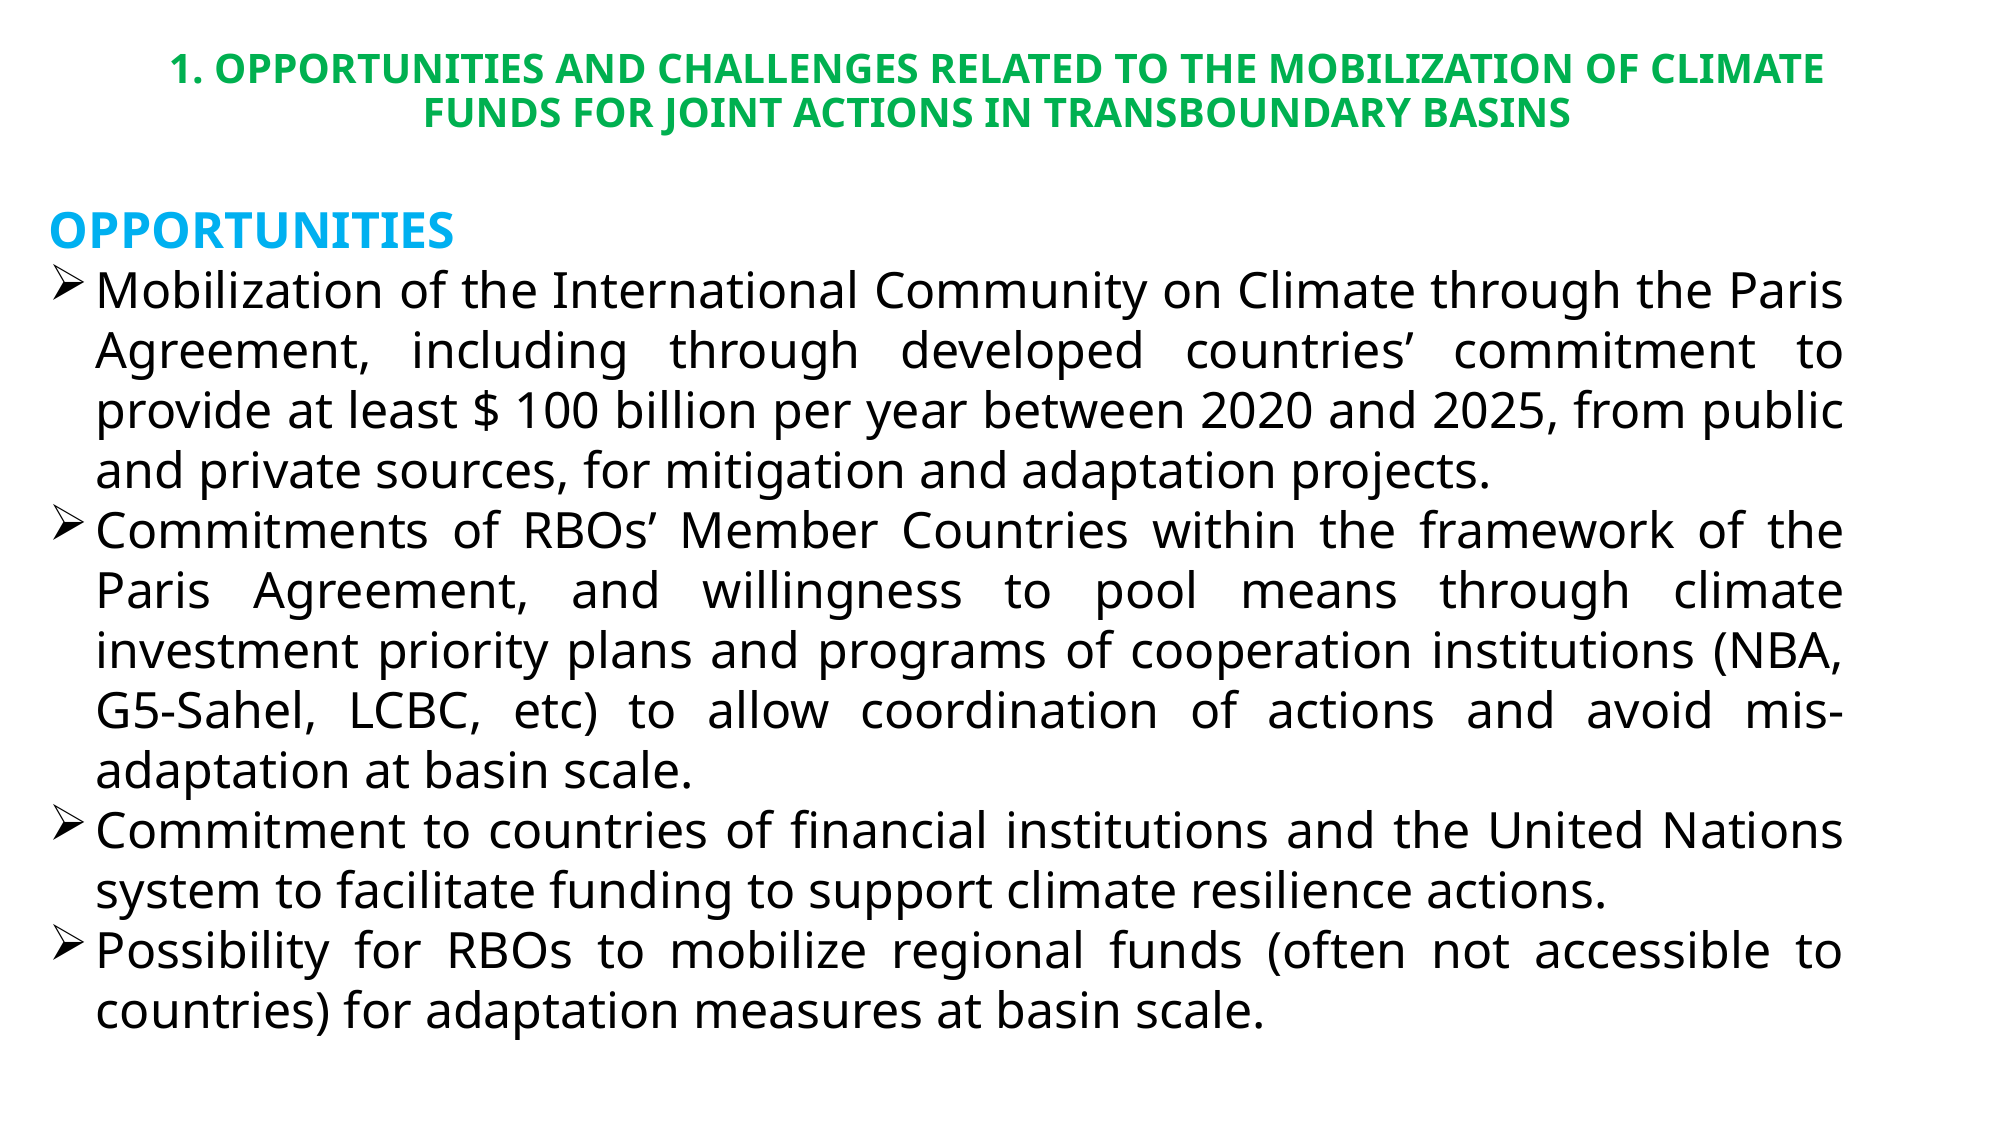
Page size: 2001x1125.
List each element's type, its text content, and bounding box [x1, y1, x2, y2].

text_box OPPORTUNITIES Mobilization of the International Community on Climate through the Paris Agreement, including through developed countries’ commitment to provide at least $ 100 billion per year between 2020 and 2025, from public and private sources, for mitigation and adaptation projects. Commitments of RBOs’ Member Countries within the framework of the Paris Agreement, and willingness to pool means through climate investment priority plans and programs of cooperation institutions (NBA, G5-Sahel, LCBC, etc) to allow coordination of actions and avoid mis-adaptation at basin scale. Commitment to countries of financial institutions and the United Nations system to facilitate funding to support climate resilience actions. Possibility for RBOs to mobilize regional funds (often not accessible to countries) for adaptation measures at basin scale. [34, 191, 1860, 1046]
title 1. OPPORTUNITIES AND CHALLENGES RELATED TO THE MOBILIZATION OF CLIMATE FUNDS FOR JOINT ACTIONS IN TRANSBOUNDARY BASINS [135, 39, 1860, 145]
